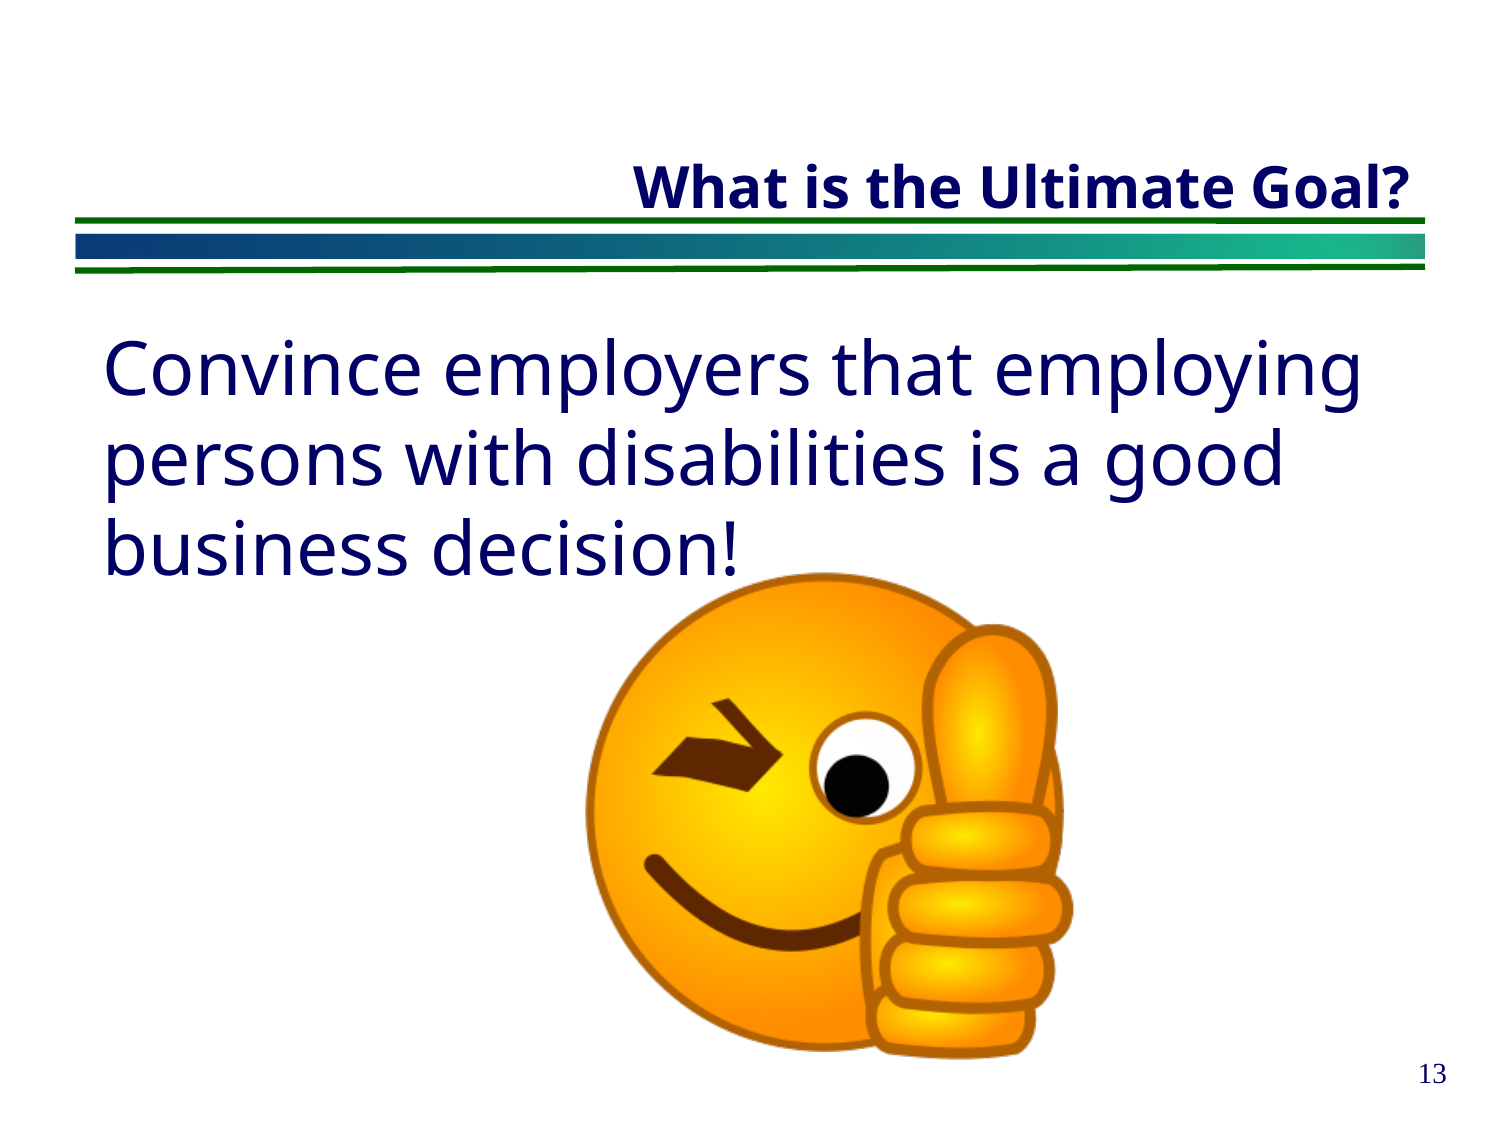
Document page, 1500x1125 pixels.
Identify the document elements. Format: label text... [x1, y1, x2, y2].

slide_number 13 [1112, 1046, 1463, 1125]
picture [574, 562, 1076, 1063]
list Convince employers that employing persons with disabilities is a good business decision! [87, 312, 1425, 1047]
picture [78, 255, 1425, 259]
title What is the Ultimate Goal? [75, 116, 1425, 255]
